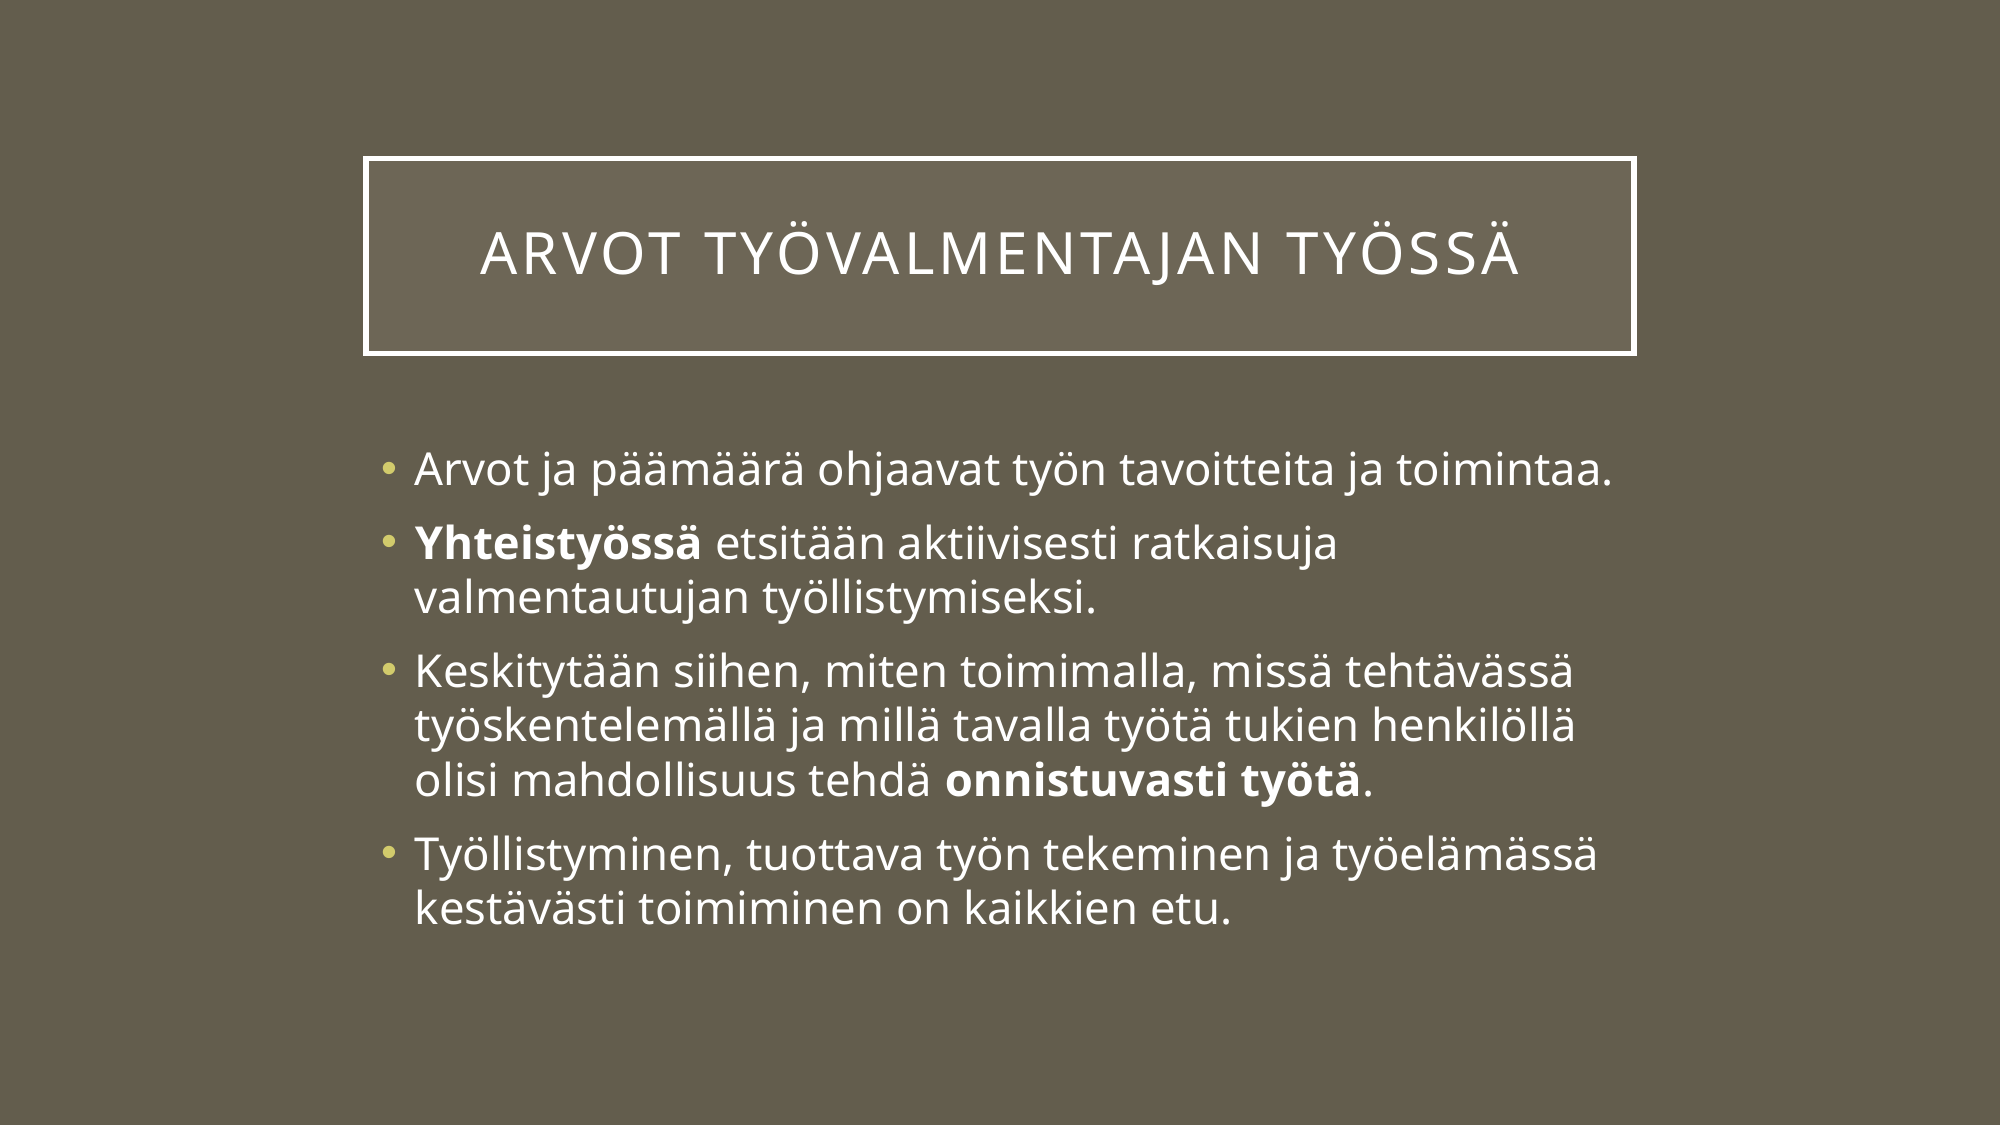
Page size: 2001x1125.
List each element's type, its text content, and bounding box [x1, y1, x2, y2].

title Arvot työvalmentajan työssä [363, 156, 1637, 356]
list Arvot ja päämäärä ohjaavat työn tavoitteita ja toimintaa. Yhteistyössä etsitään aktiivisesti ratkaisuja valmentautujan työllistymiseksi. Keskitytään siihen, miten toimimalla, missä tehtävässä työskentelemällä ja millä tavalla työtä tukien henkilöllä olisi mahdollisuus tehdä onnistuvasti työtä. Työllistyminen, tuottava työn tekeminen ja työelämässä kestävästi toimiminen on kaikkien etu. [366, 432, 1634, 993]
